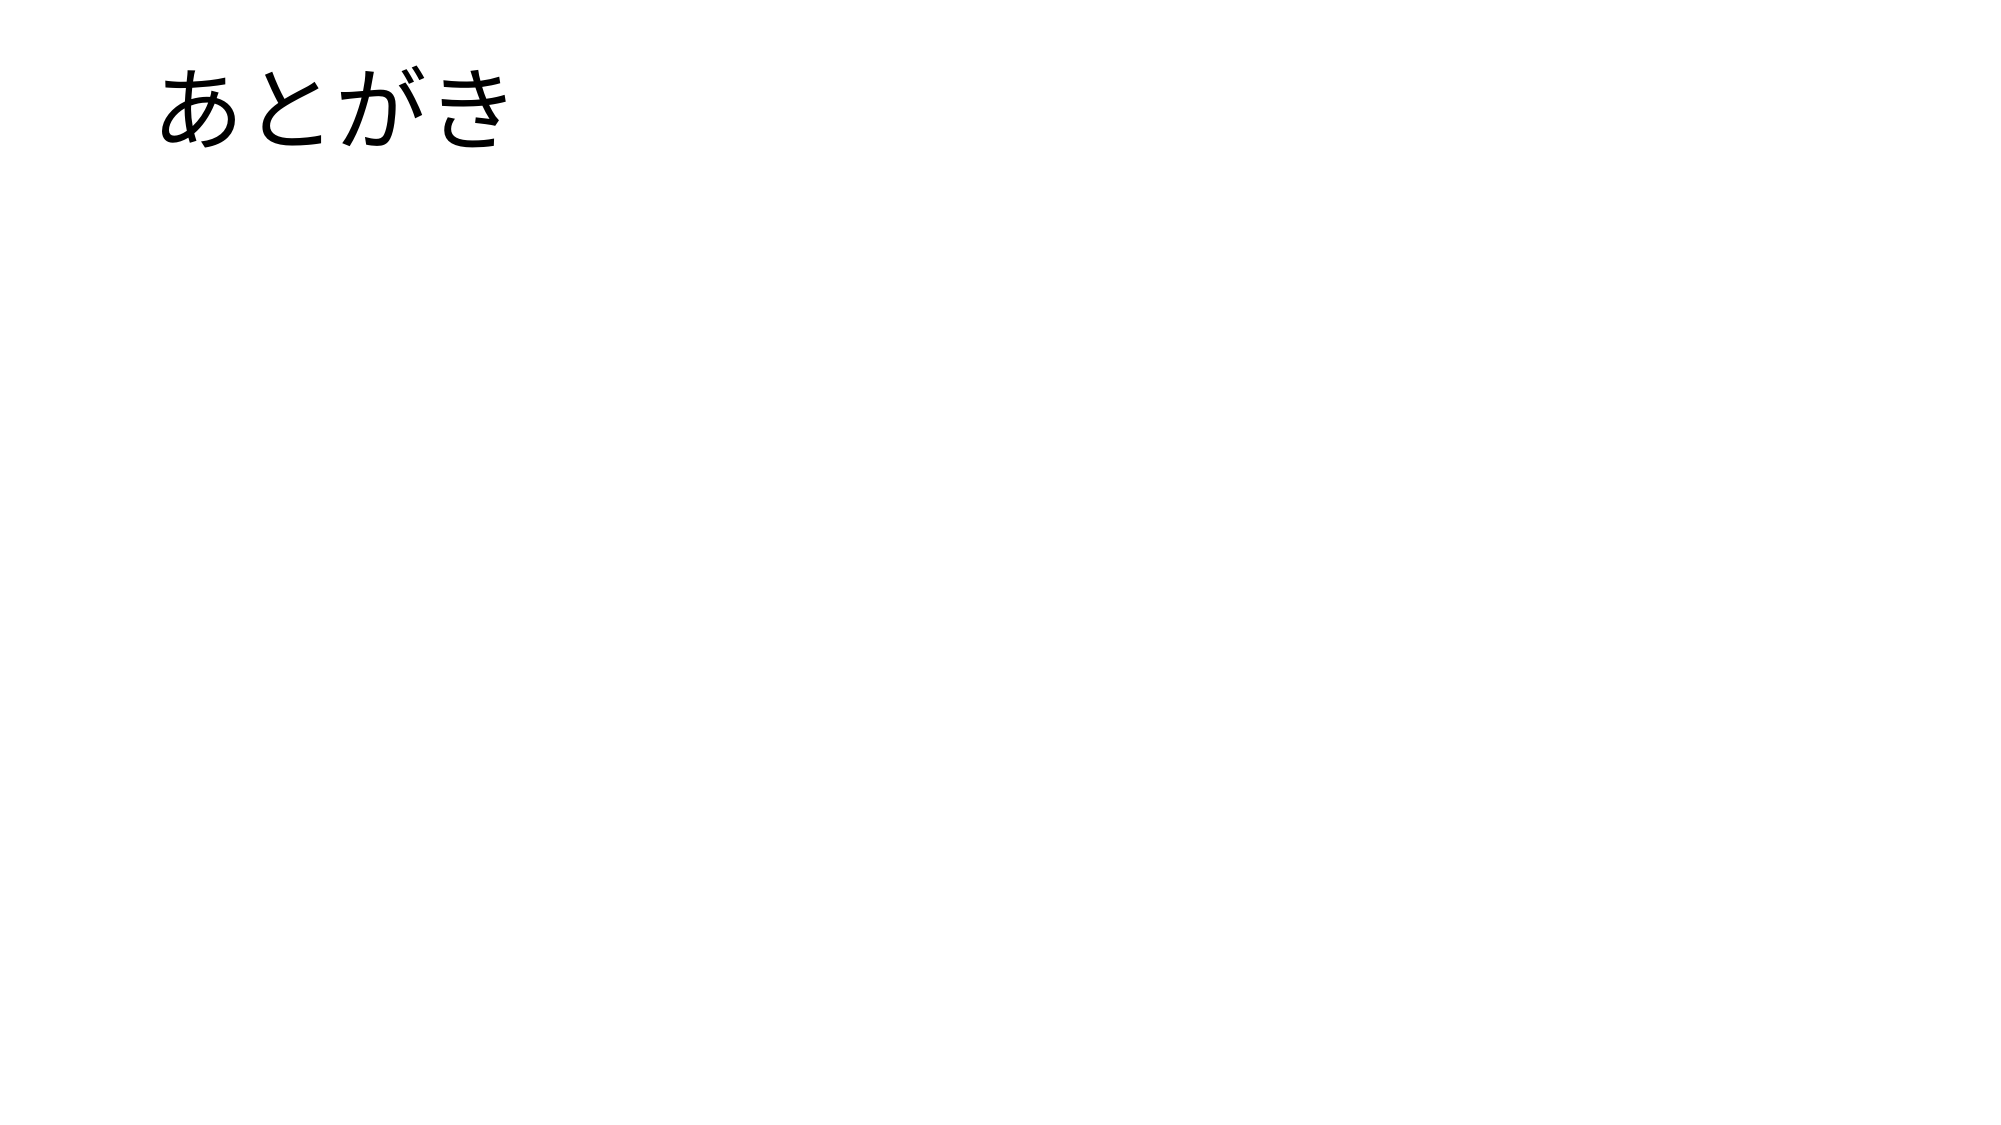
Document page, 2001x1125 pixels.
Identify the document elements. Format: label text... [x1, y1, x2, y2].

title あとがき [137, 59, 1863, 278]
